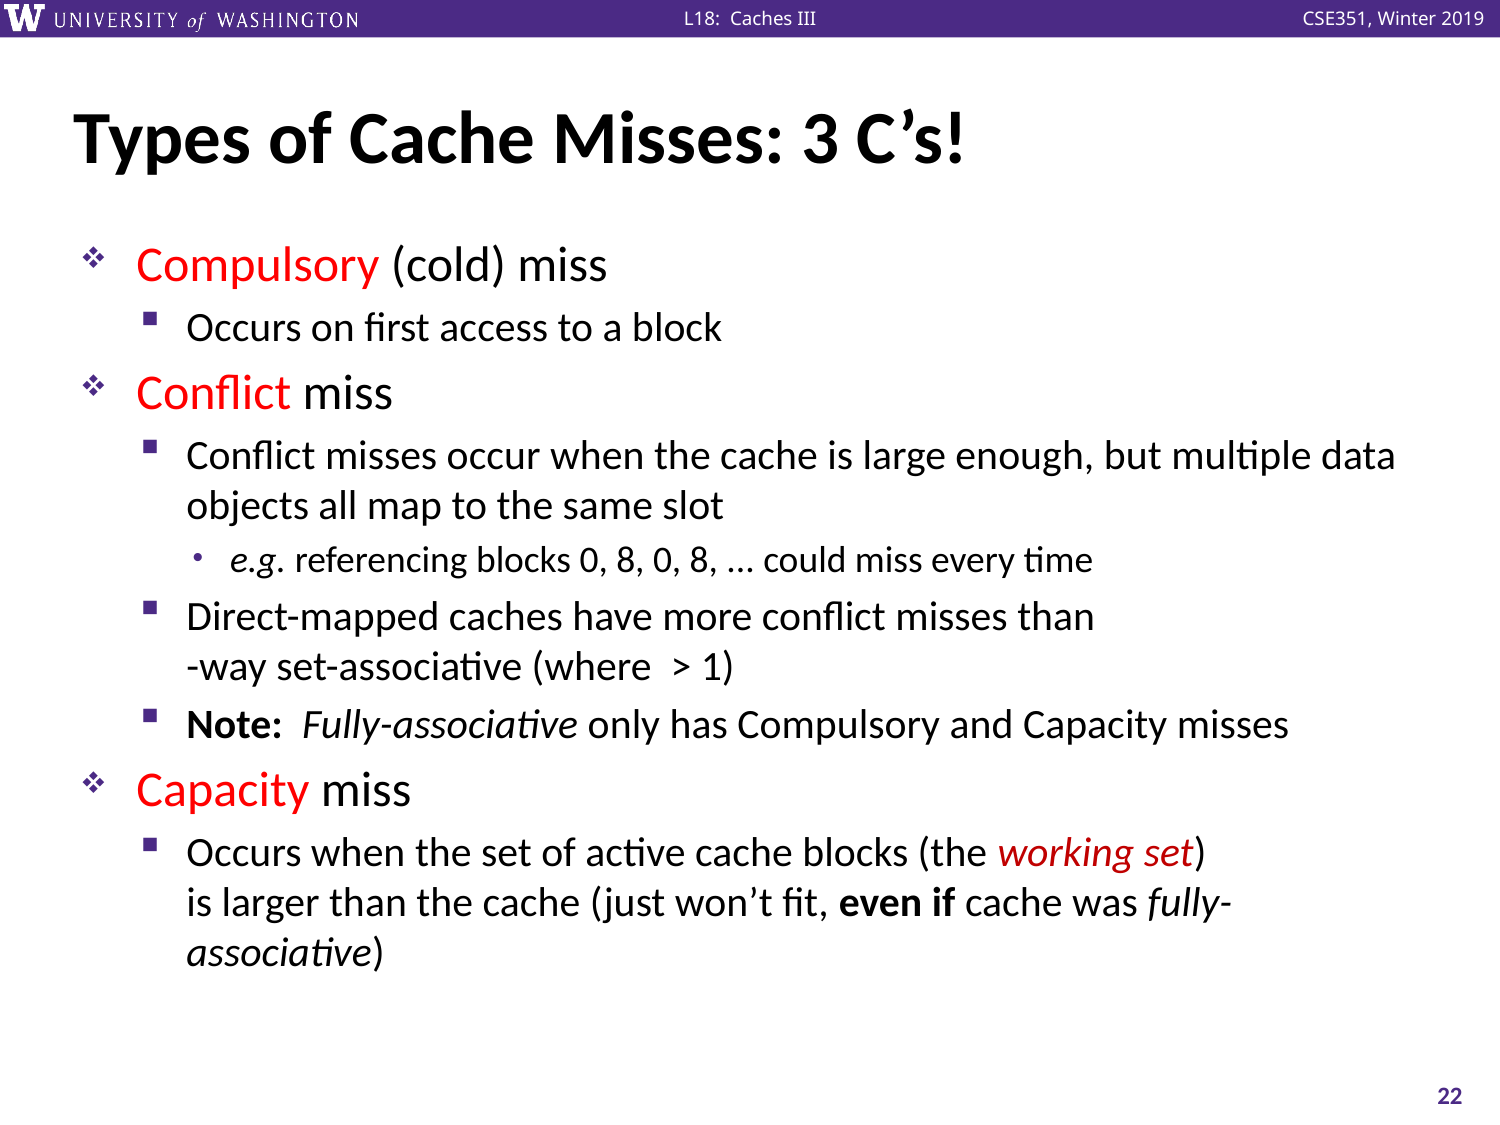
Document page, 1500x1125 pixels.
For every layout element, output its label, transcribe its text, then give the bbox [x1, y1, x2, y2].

title Types of Cache Misses: 3 C’s! [58, 71, 1438, 197]
picture [4, 4, 358, 32]
slide_number 22 [1400, 1065, 1500, 1125]
